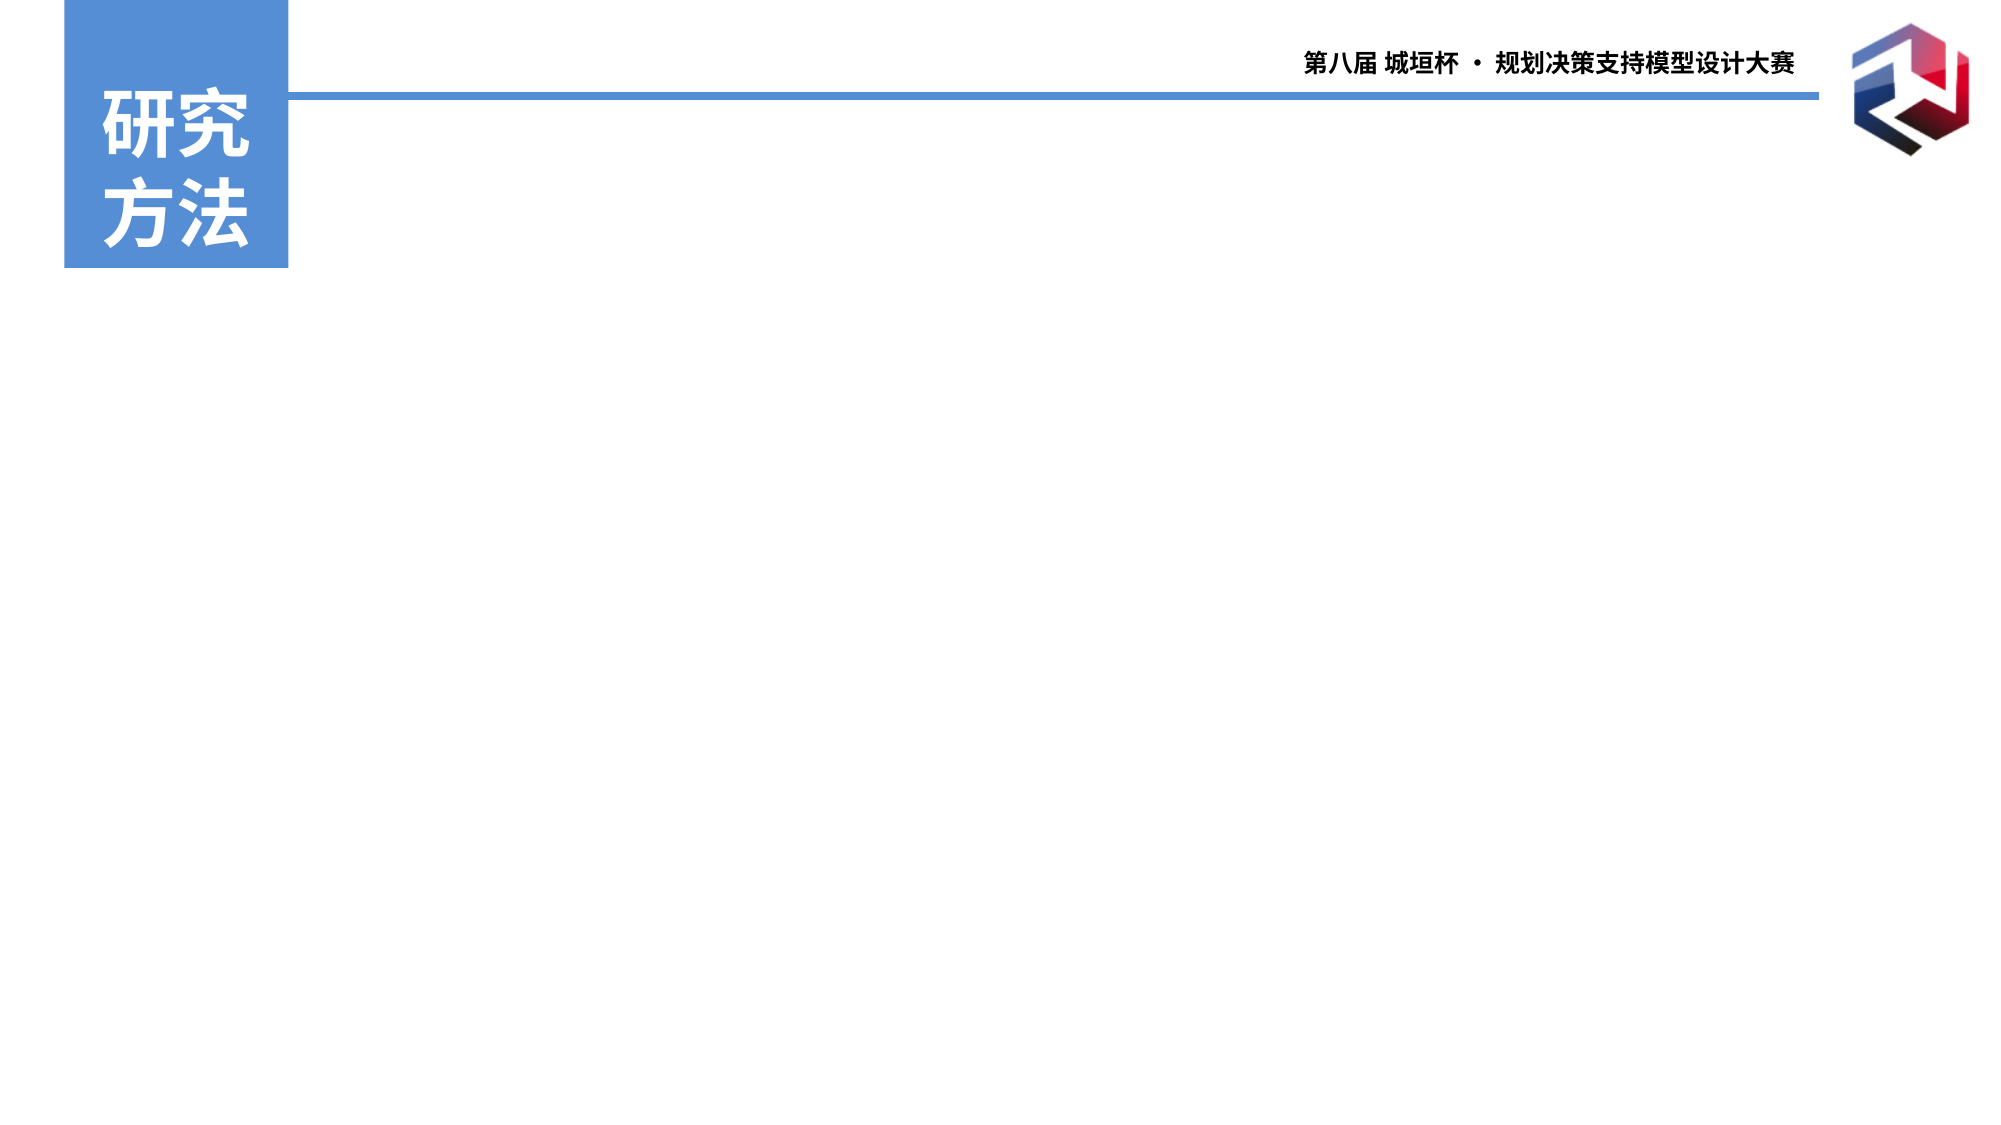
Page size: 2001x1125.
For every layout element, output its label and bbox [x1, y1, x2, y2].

picture [1834, 19, 1988, 158]
text_box [64, 0, 1819, 269]
